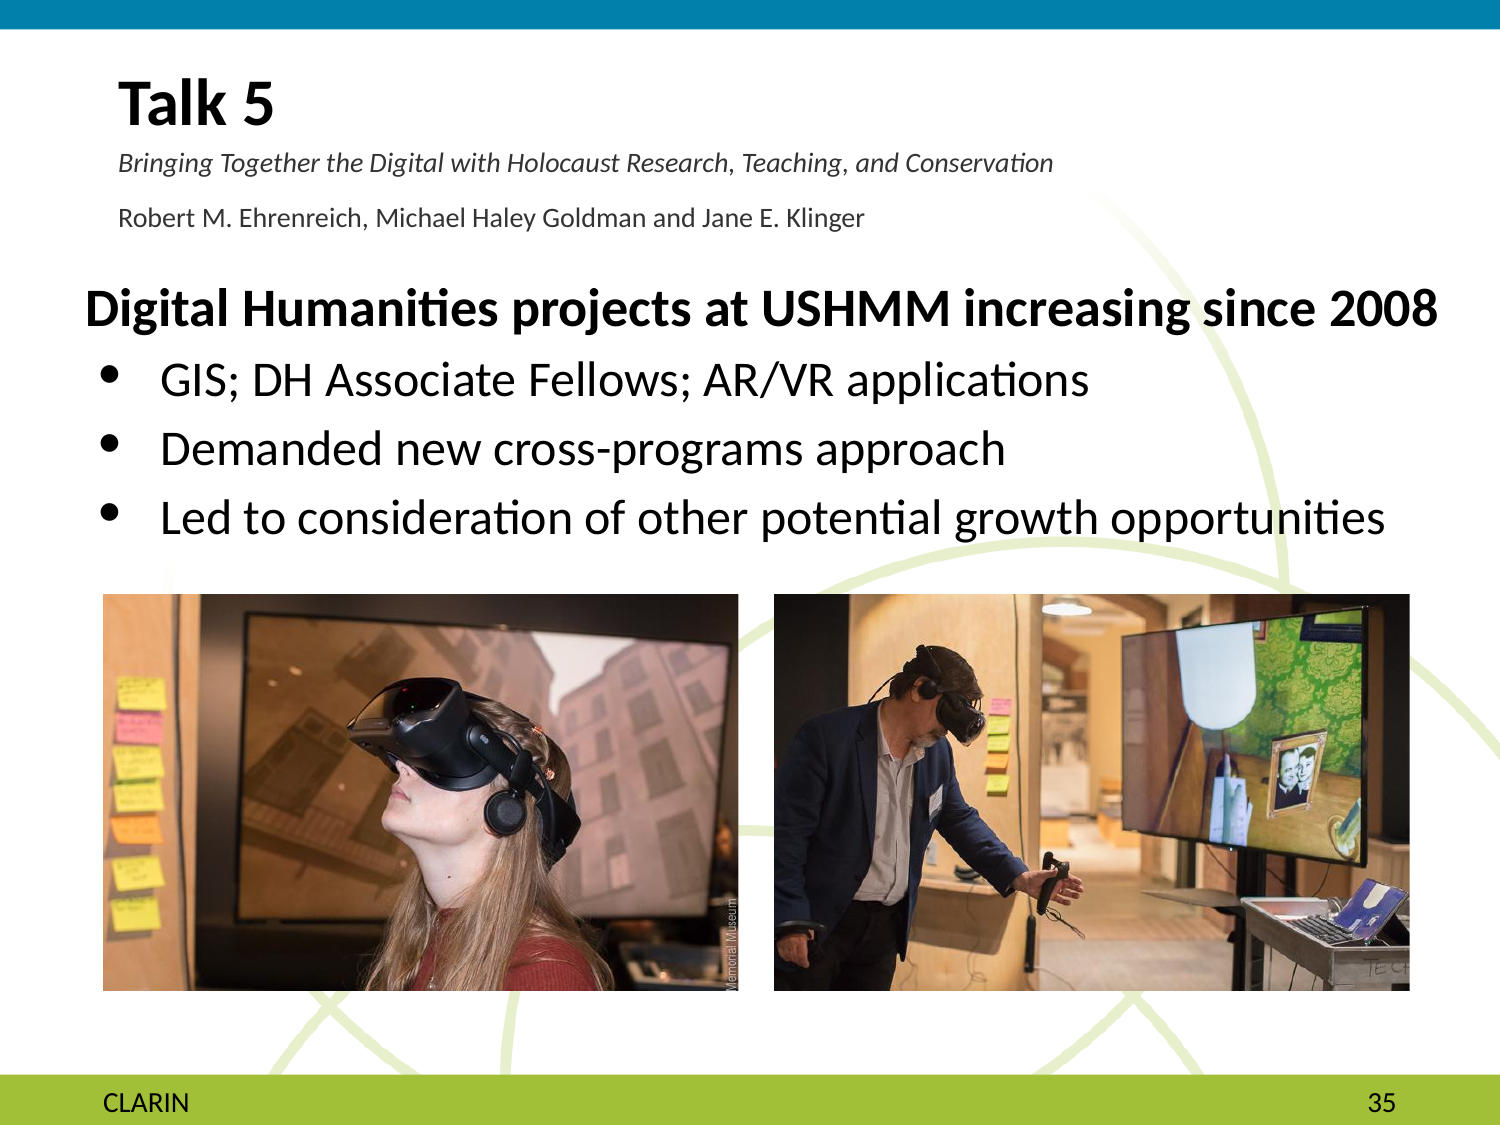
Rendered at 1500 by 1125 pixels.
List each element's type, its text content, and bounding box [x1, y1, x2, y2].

list Digital Humanities projects at USHMM increasing since 2008 GIS; DH Associate Fellows; AR/VR applications Demanded new cross-programs approach Led to consideration of other potential growth opportunities [70, 255, 1472, 545]
picture [0, 30, 1500, 1074]
title Talk 5 Bringing Together the Digital with Holocaust Research, Teaching, and Conservation Robert M. Ehrenreich, Michael Haley Goldman and Jane E. Klinger [103, 59, 1397, 237]
footer CLARIN [103, 1078, 1004, 1123]
slide_number ‹#› [1059, 1078, 1397, 1123]
